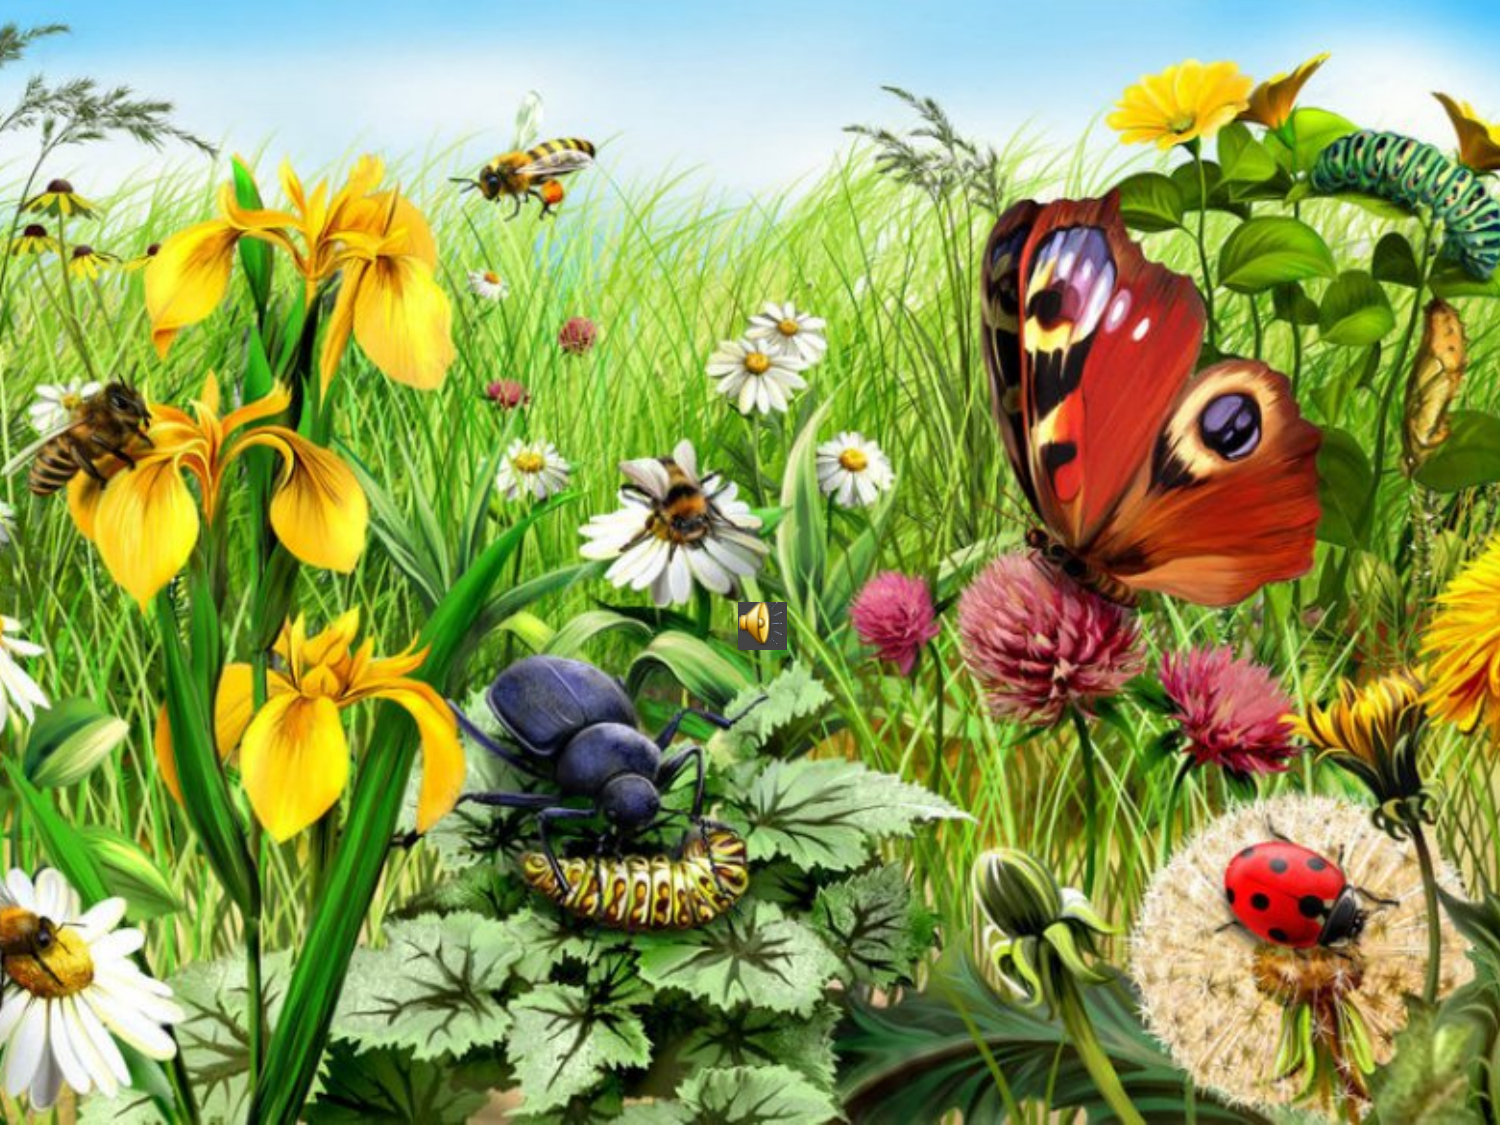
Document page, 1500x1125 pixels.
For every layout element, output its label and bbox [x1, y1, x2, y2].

picture [0, 0, 1500, 1125]
list [737, 600, 788, 652]
